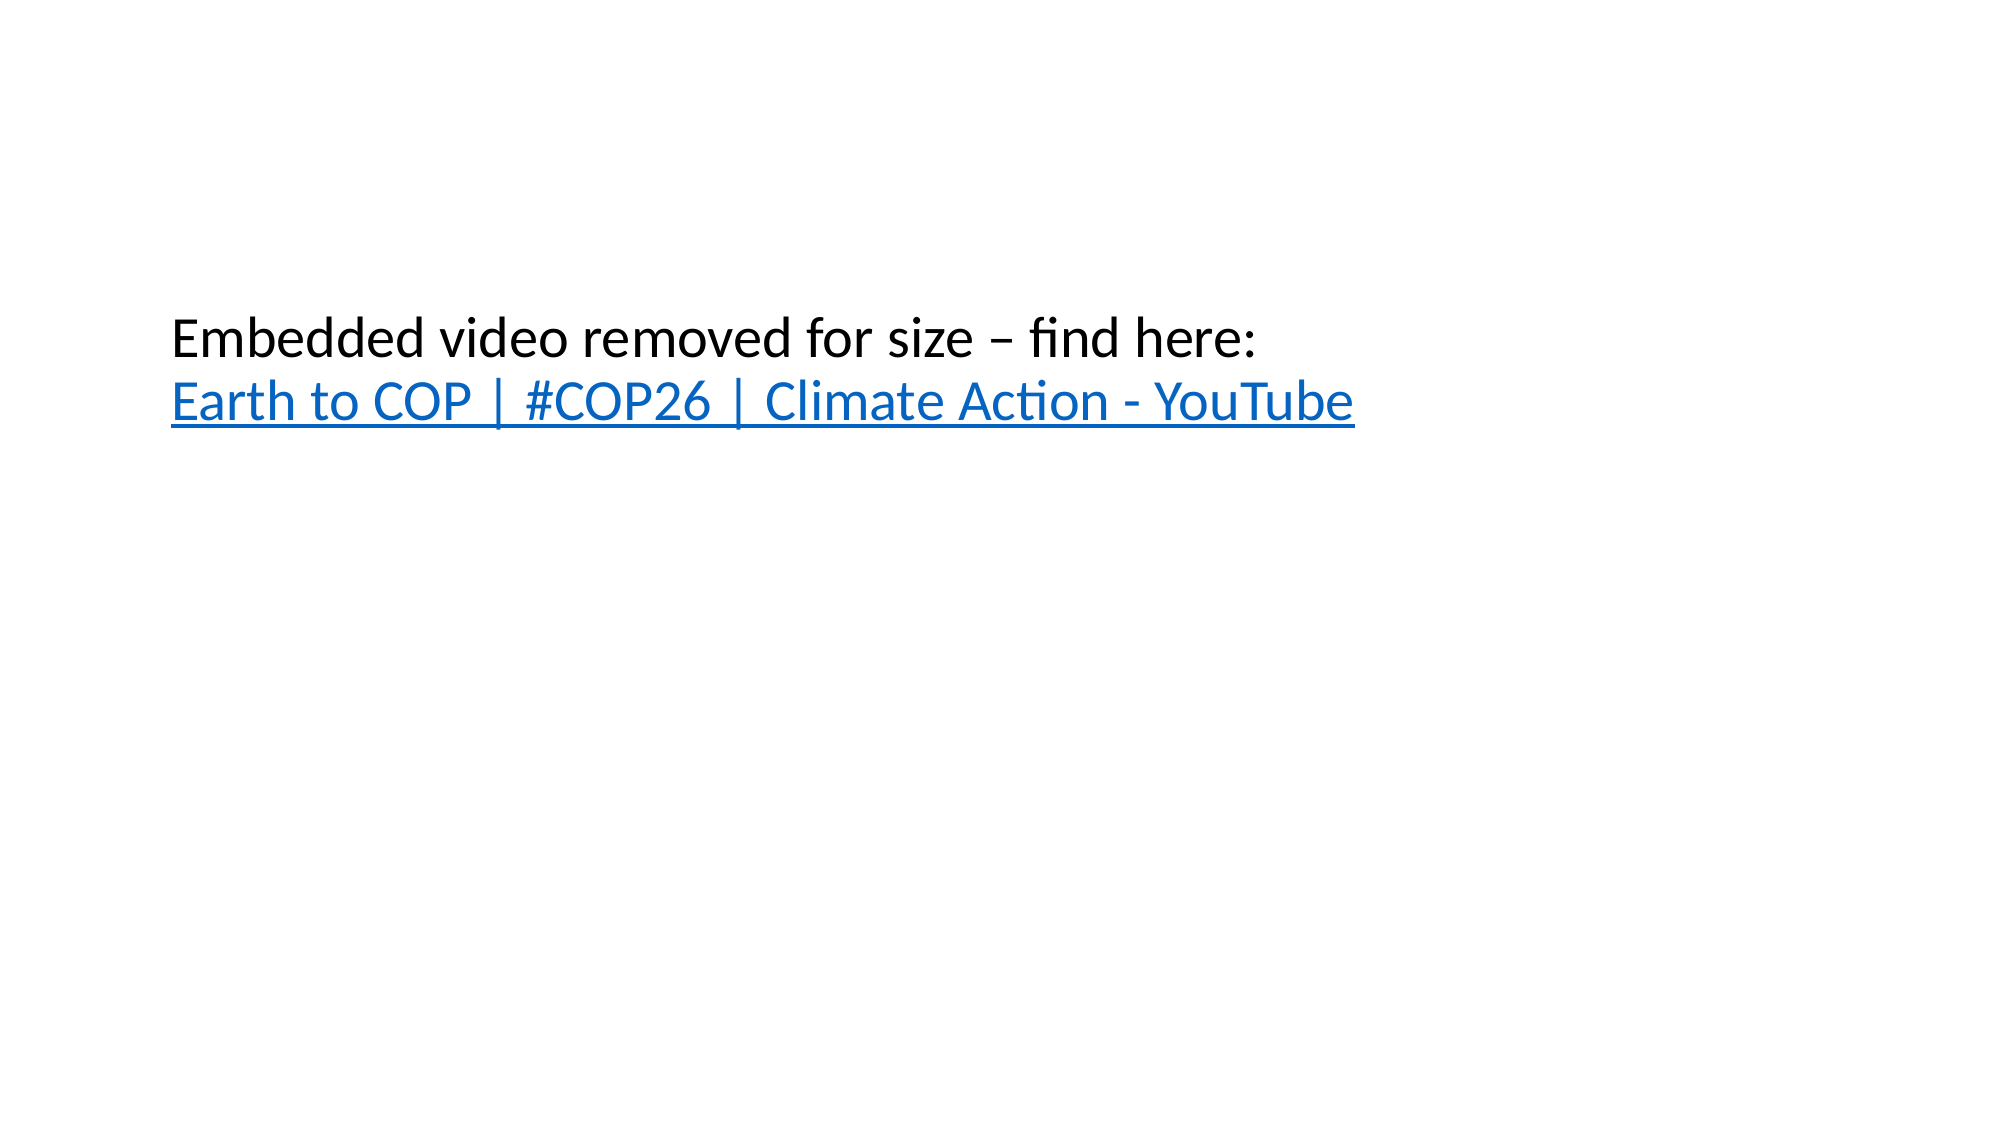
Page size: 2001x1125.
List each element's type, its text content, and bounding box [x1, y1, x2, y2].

list Embedded video removed for size – find here: Earth to COP | #COP26 | Climate Action - YouTube [137, 299, 1863, 1014]
